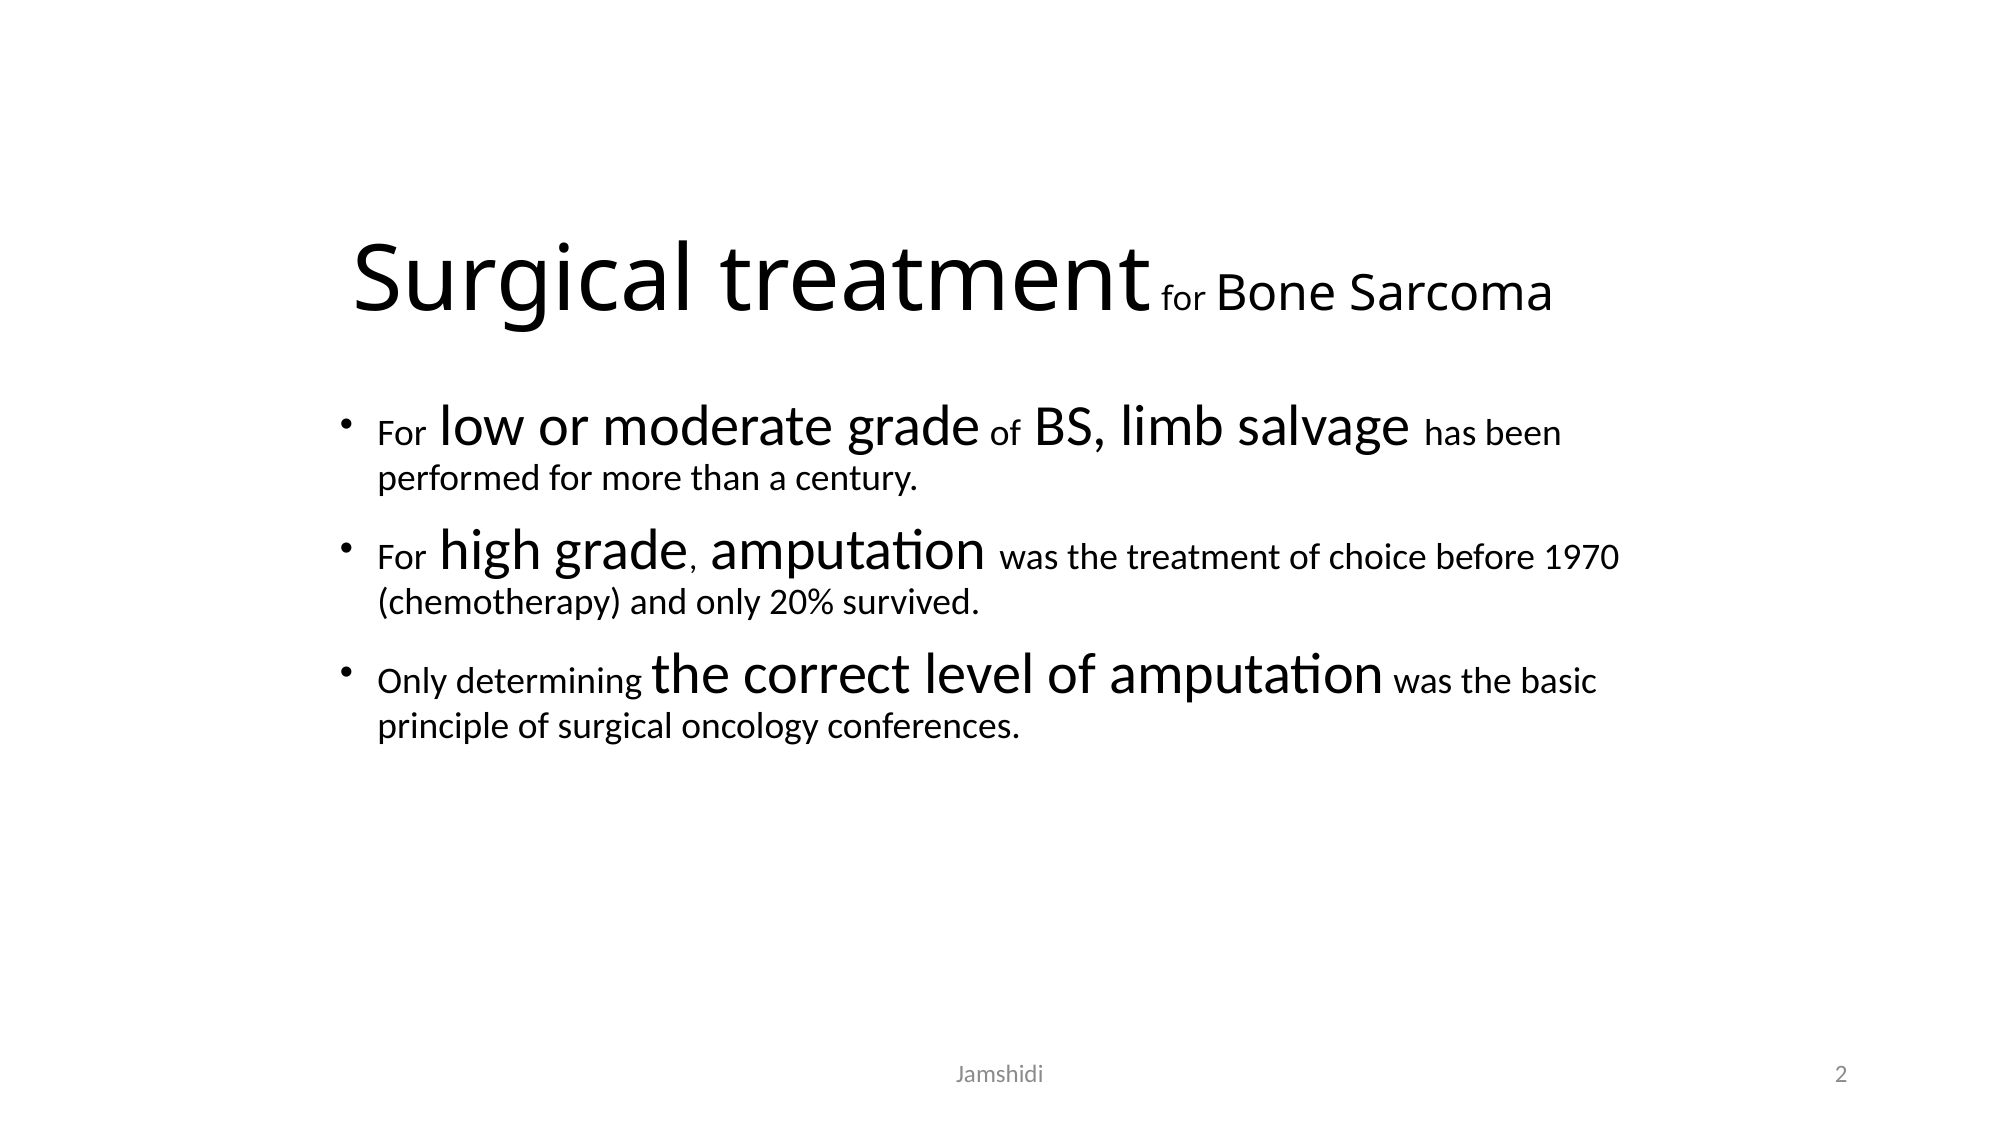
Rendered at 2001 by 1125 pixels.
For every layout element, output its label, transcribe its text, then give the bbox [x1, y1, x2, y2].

list For low or moderate grade of BS, limb salvage has been performed for more than a century. For high grade, amputation was the treatment of choice before 1970 (chemotherapy) and only 20% survived. Only determining the correct level of amputation was the basic principle of surgical oncology conferences. [324, 387, 1675, 1125]
footer Jamshidi [662, 1042, 1338, 1103]
title Surgical treatment for Bone Sarcoma [337, 187, 1688, 375]
slide_number 2 [1412, 1042, 1863, 1103]
